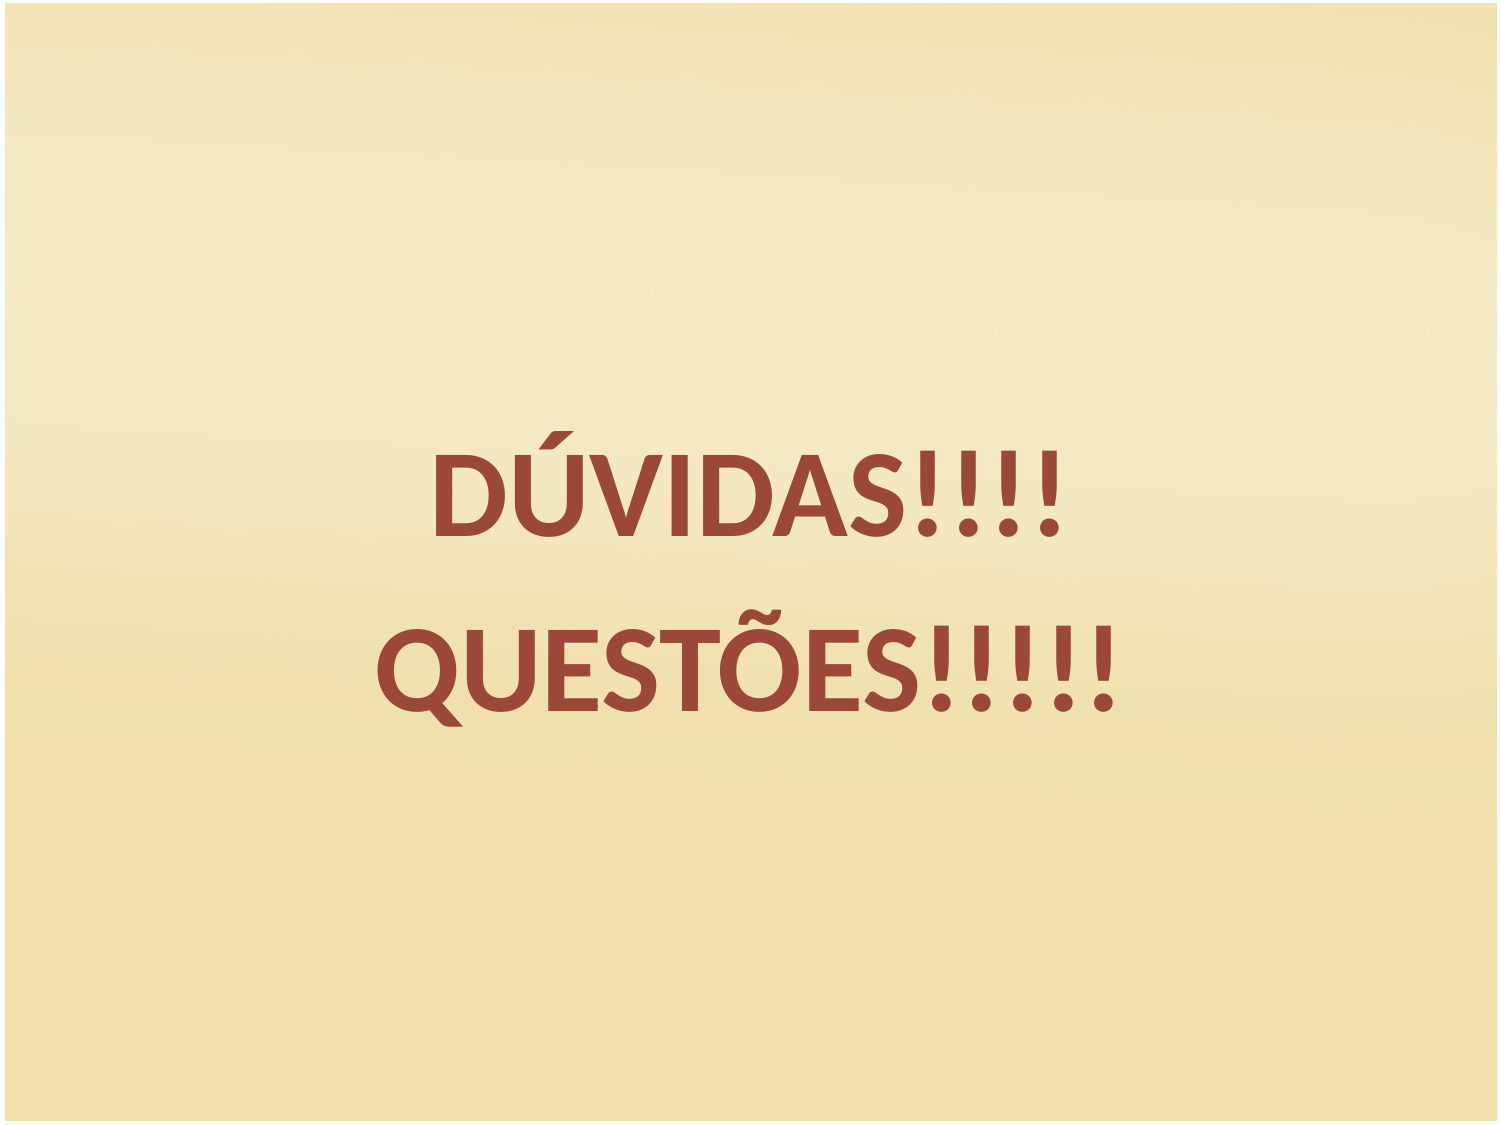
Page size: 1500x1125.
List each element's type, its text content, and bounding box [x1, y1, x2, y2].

picture [0, 0, 1500, 1125]
list DÚVIDAS!!!! QUESTÕES!!!!! [74, 136, 1426, 1067]
